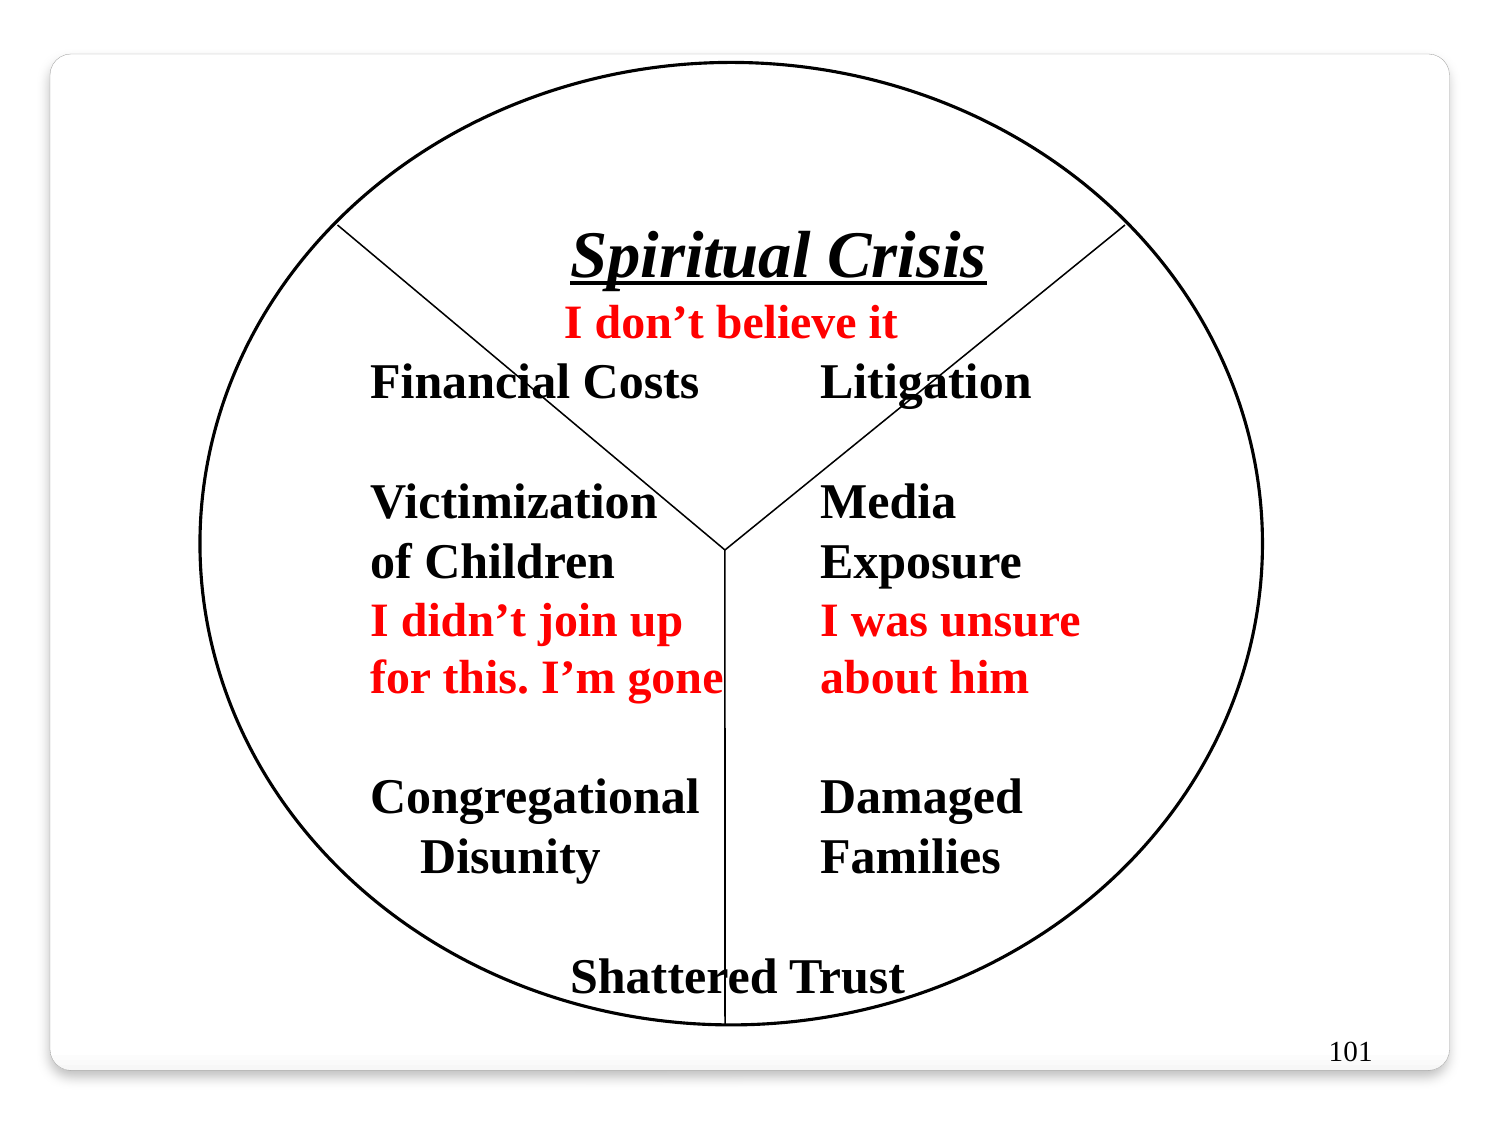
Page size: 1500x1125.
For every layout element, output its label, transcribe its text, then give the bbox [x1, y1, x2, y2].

text_box 101 [1074, 1024, 1388, 1100]
text_box Spiritual Crisis I don’t believe it Financial Costs Litigation Victimization Media of Children Exposure I didn’t join up I was unsure for this. I’m gone about him Congregational Damaged Disunity Families Shattered Trust [199, 62, 1263, 1025]
